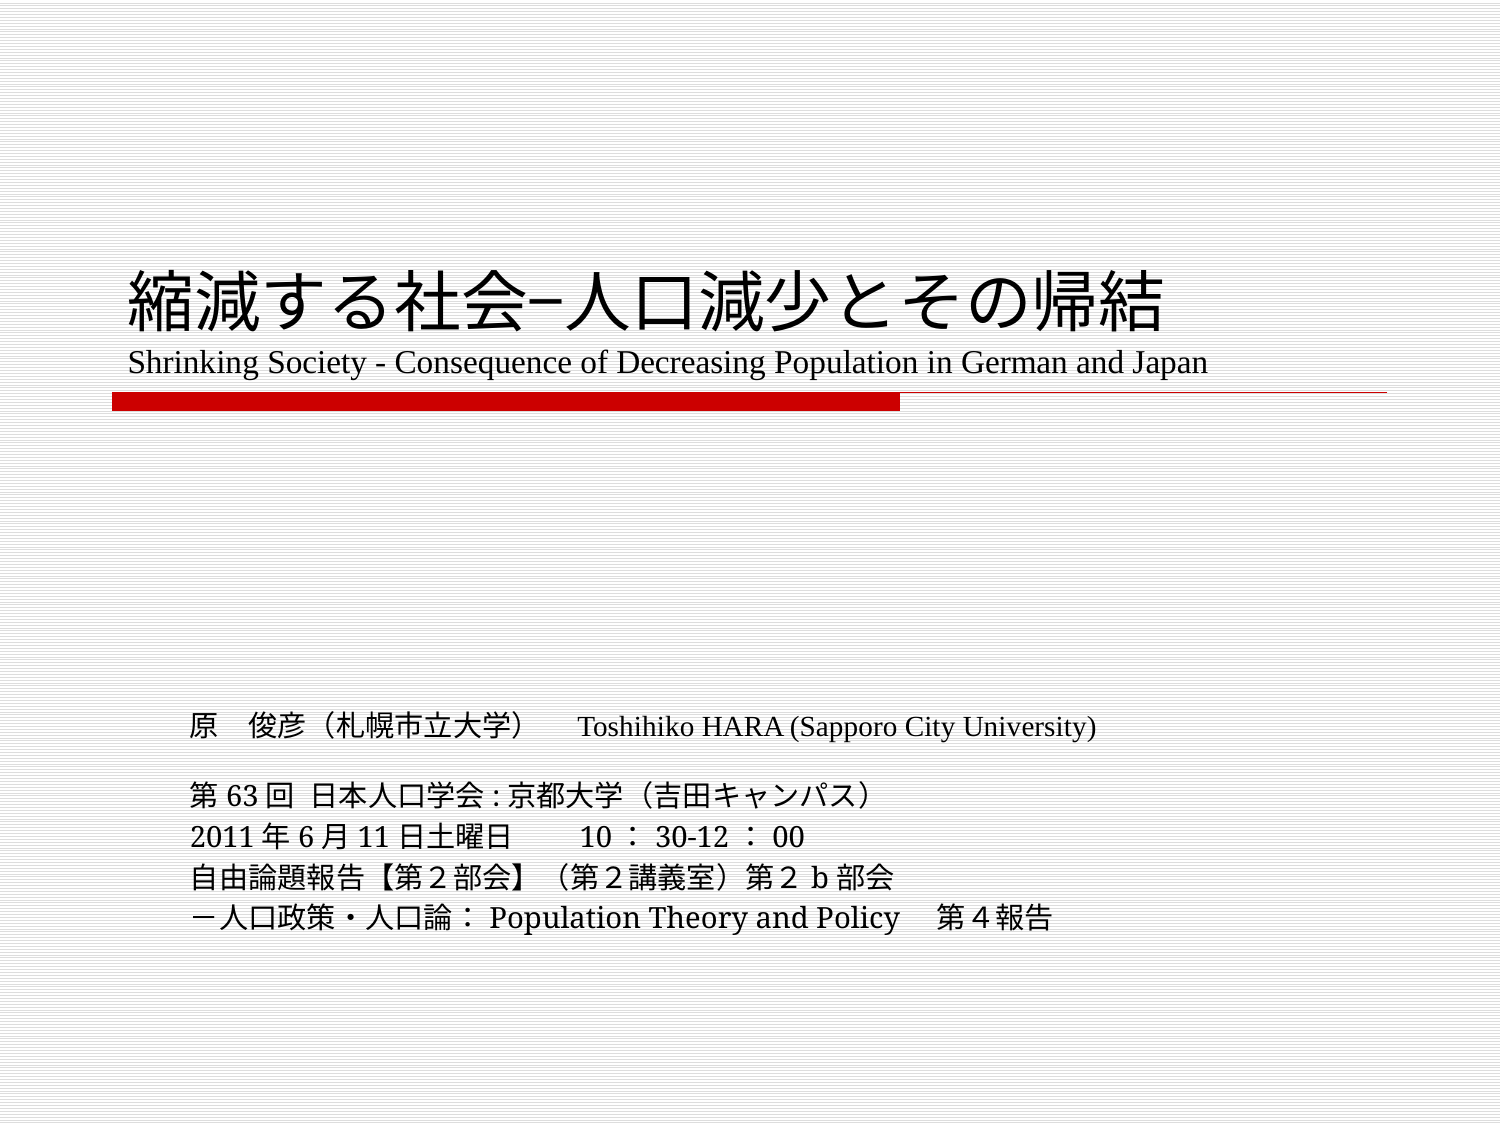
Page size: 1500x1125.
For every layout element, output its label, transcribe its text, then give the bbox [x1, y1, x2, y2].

subtitle 原 俊彦（札幌市立大学） Toshihiko HARA (Sapporo City University) 第63回 日本人口学会:京都大学（吉田キャンパス） 2011年6月11日土曜日 10：30-12：00 自由論題報告【第２部会】（第２講義室）第２b部会 －人口政策・人口論：Population Theory and Policy 第４報告 [174, 699, 1351, 1001]
title 縮減する社会−人口減少とその帰結 Shrinking Society - Consequence of Decreasing Population in German and Japan [112, 162, 1388, 388]
